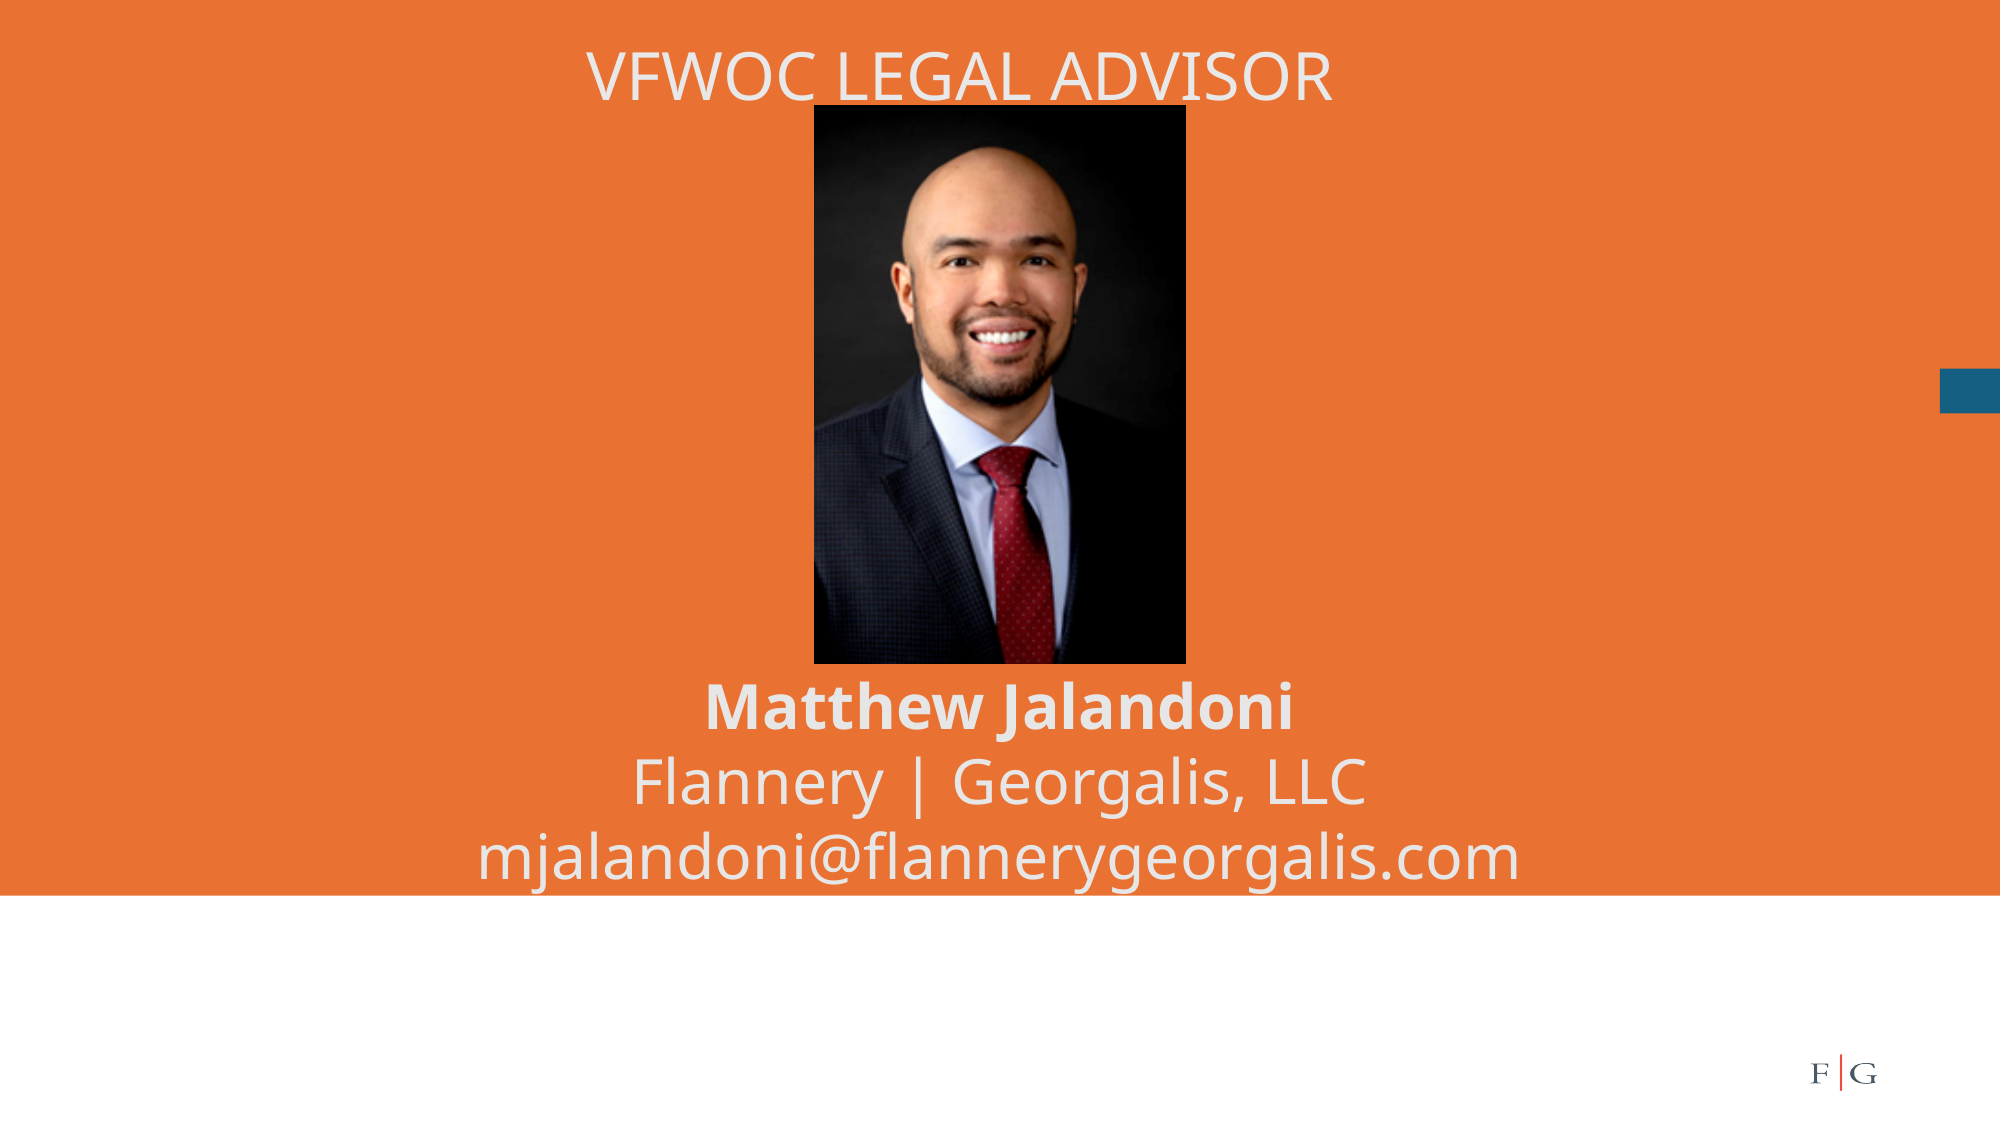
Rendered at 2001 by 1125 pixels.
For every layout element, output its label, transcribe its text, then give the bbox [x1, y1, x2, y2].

picture [813, 104, 1187, 664]
list VFWOC LEGAL ADVISOR [571, 0, 1629, 121]
picture [1810, 1054, 1877, 1091]
text_box Matthew Jalandoni Flannery | Georgalis, LLC mjalandoni@flannerygeorgalis.com [122, 659, 1878, 900]
